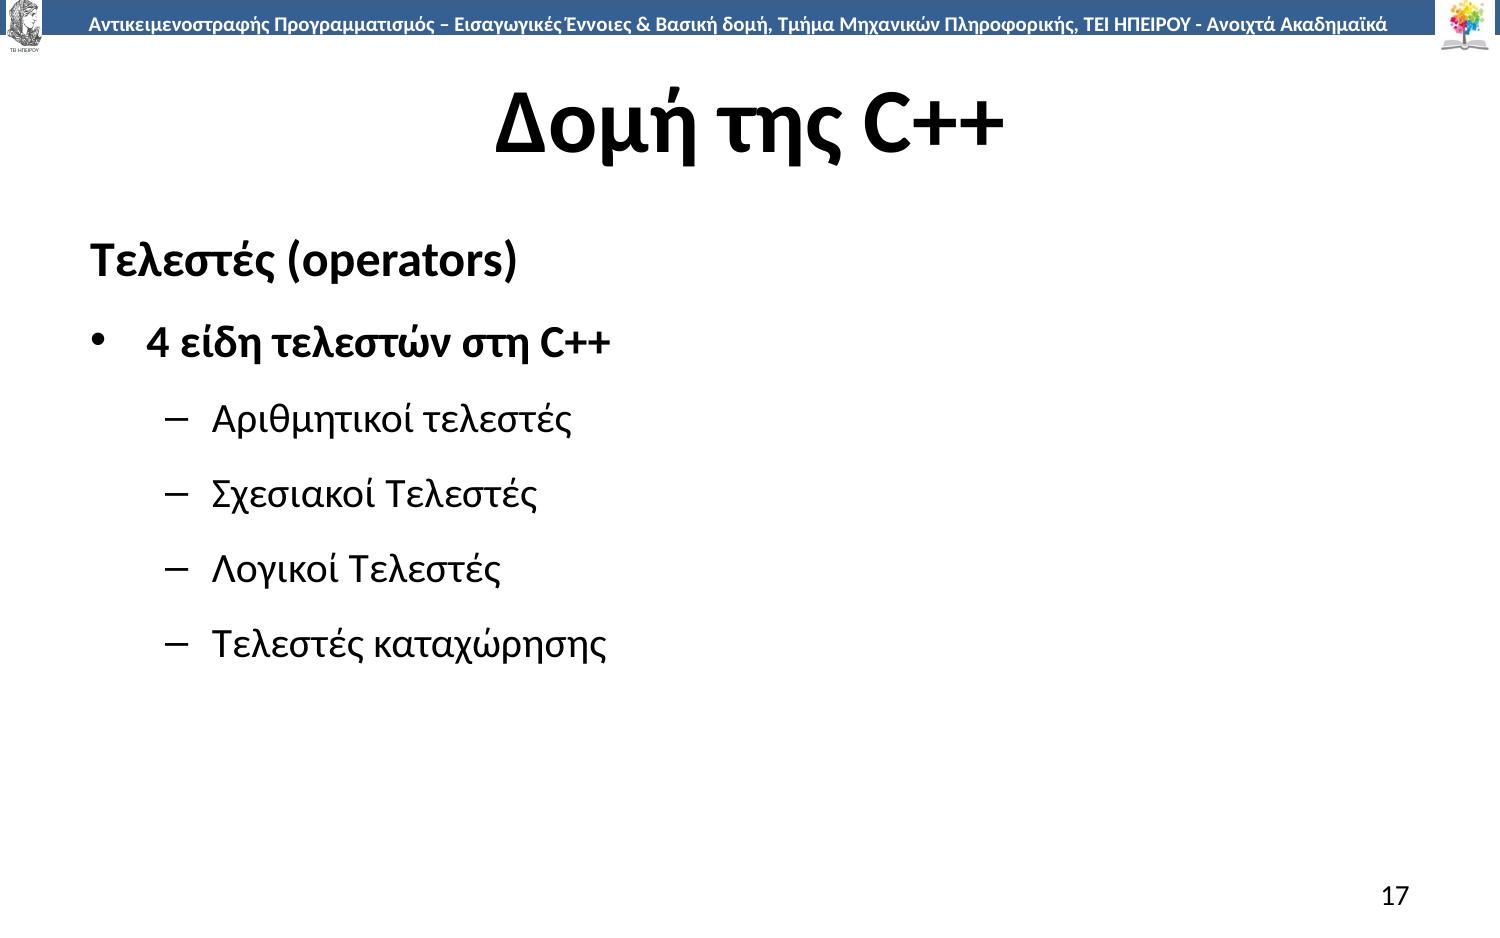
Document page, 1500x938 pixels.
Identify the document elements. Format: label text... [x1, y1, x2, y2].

picture [1435, 0, 1495, 52]
slide_number 17 [1074, 868, 1425, 919]
picture [6, 0, 42, 54]
list Τελεστές (operators) 4 είδη τελεστών στη C++ Αριθμητικοί τελεστές Σχεσιακοί Τελεστές Λογικοί Τελεστές Τελεστές καταχώρησης [75, 218, 1425, 838]
title Δομή της C++ [75, 37, 1425, 194]
